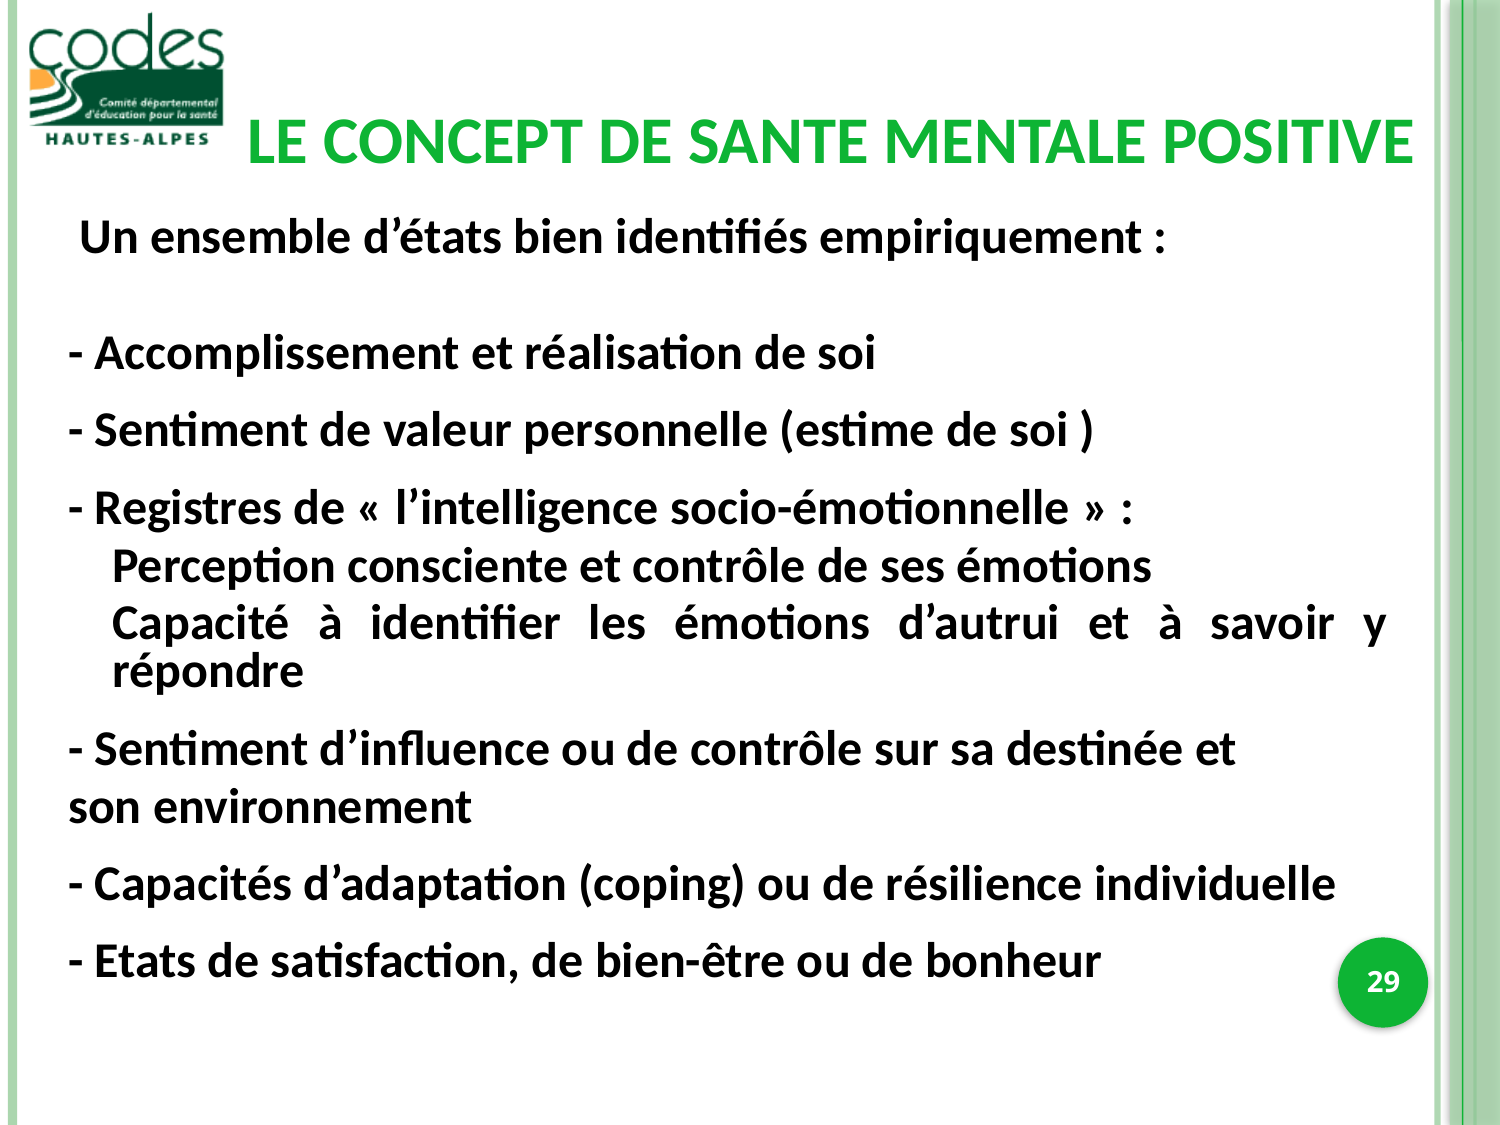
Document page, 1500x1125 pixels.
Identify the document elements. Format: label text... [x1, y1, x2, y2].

text_box Un ensemble d’états bien identifiés empiriquement : - Accomplissement et réalisation de soi - Sentiment de valeur personnelle (estime de soi ) - Registres de « l’intelligence socio-émotionnelle » : Perception consciente et contrôle de ses émotions Capacité à identifier les émotions d’autrui et à savoir y répondre - Sentiment d’influence ou de contrôle sur sa destinée et son environnement - Capacités d’adaptation (coping) ou de résilience individuelle - Etats de satisfaction, de bien-être ou de bonheur [53, 208, 1403, 1106]
text_box LE CONCEPT DE SANTE MENTALE POSITIVE [206, 71, 1457, 185]
slide_number 29 [1403, 940, 1434, 1026]
picture [28, 0, 246, 156]
